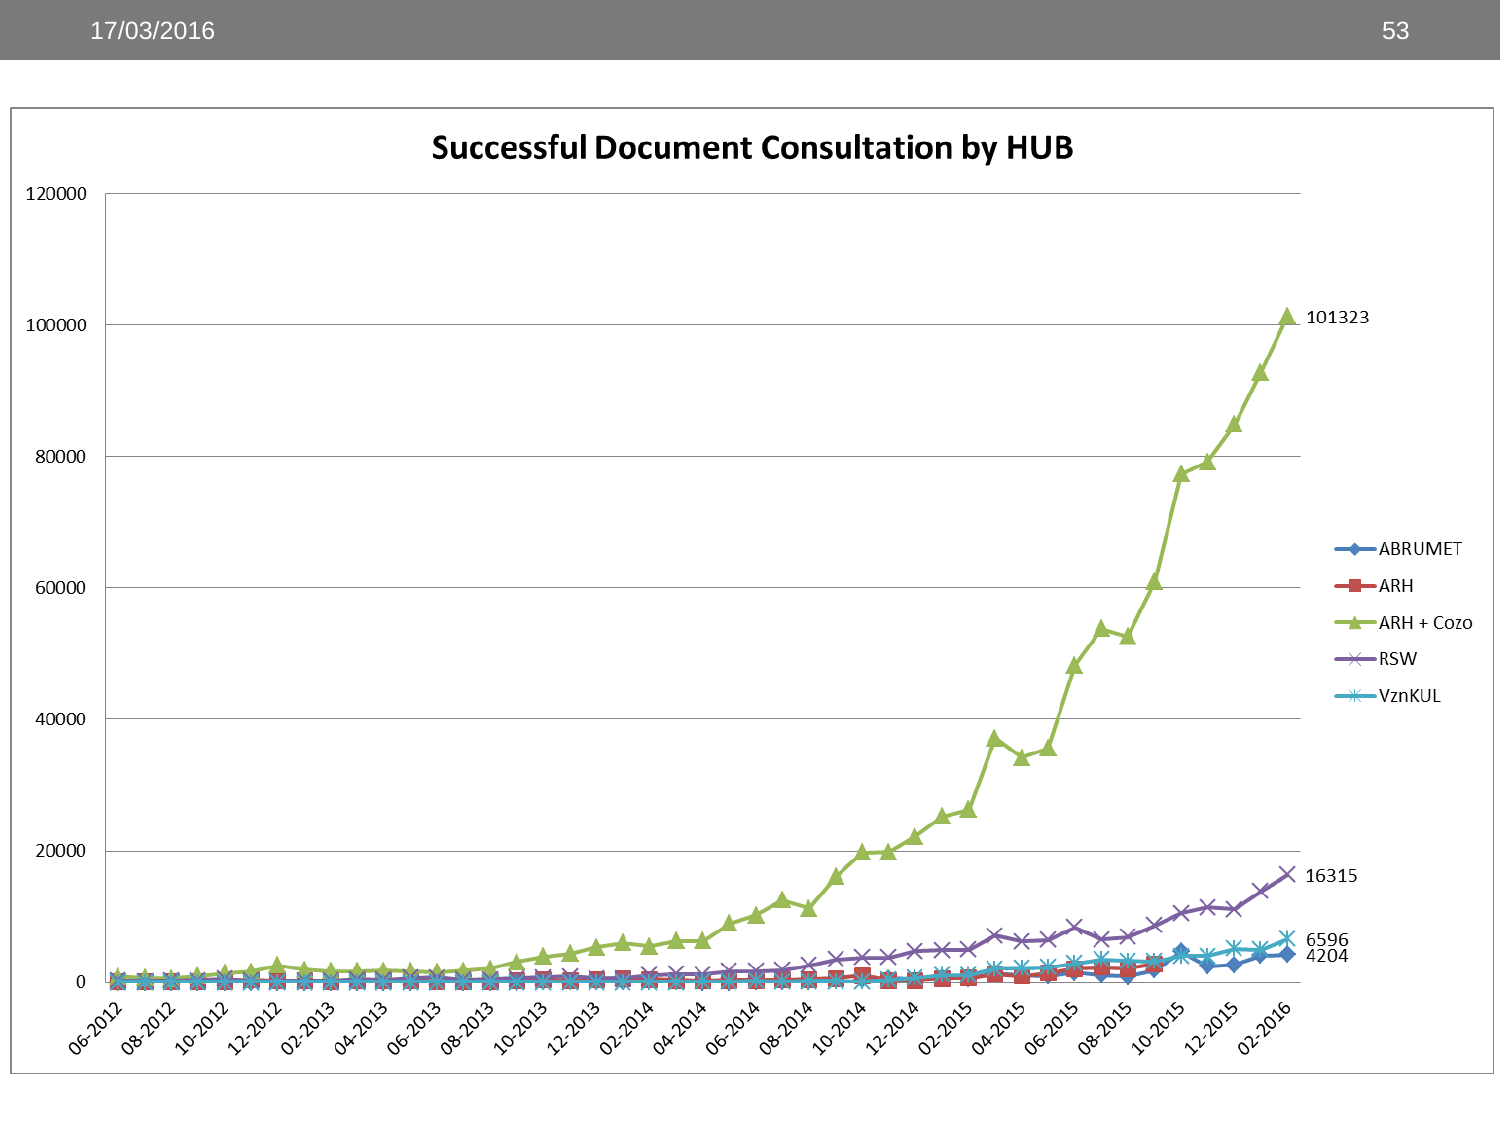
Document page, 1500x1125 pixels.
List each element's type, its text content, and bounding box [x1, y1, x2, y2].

slide_number 53 [1250, 3, 1425, 57]
picture [10, 107, 1494, 1074]
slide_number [75, 3, 550, 57]
